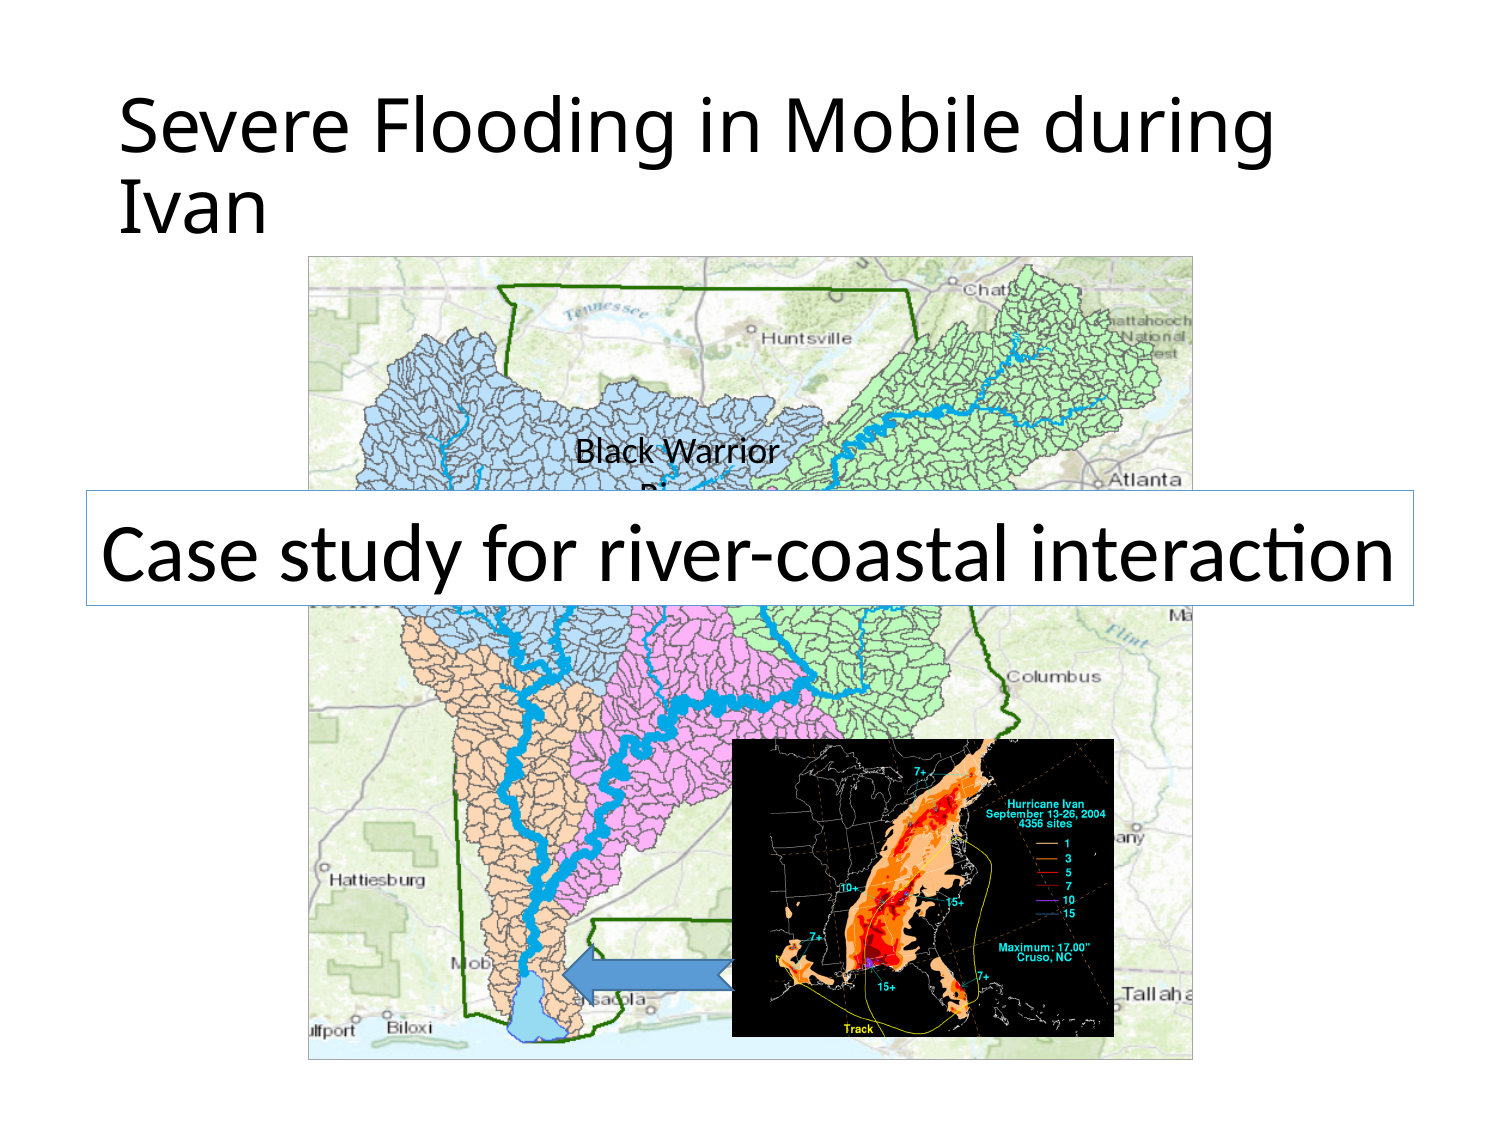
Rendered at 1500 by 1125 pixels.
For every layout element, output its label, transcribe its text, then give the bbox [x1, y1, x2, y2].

title Severe Flooding in Mobile during Ivan [103, 59, 1397, 278]
text_box Case study for river-coastal interaction [1192, 490, 1414, 606]
picture [732, 739, 1114, 1037]
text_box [308, 256, 1192, 1059]
text_box Case study for river-coastal interaction [86, 490, 308, 606]
